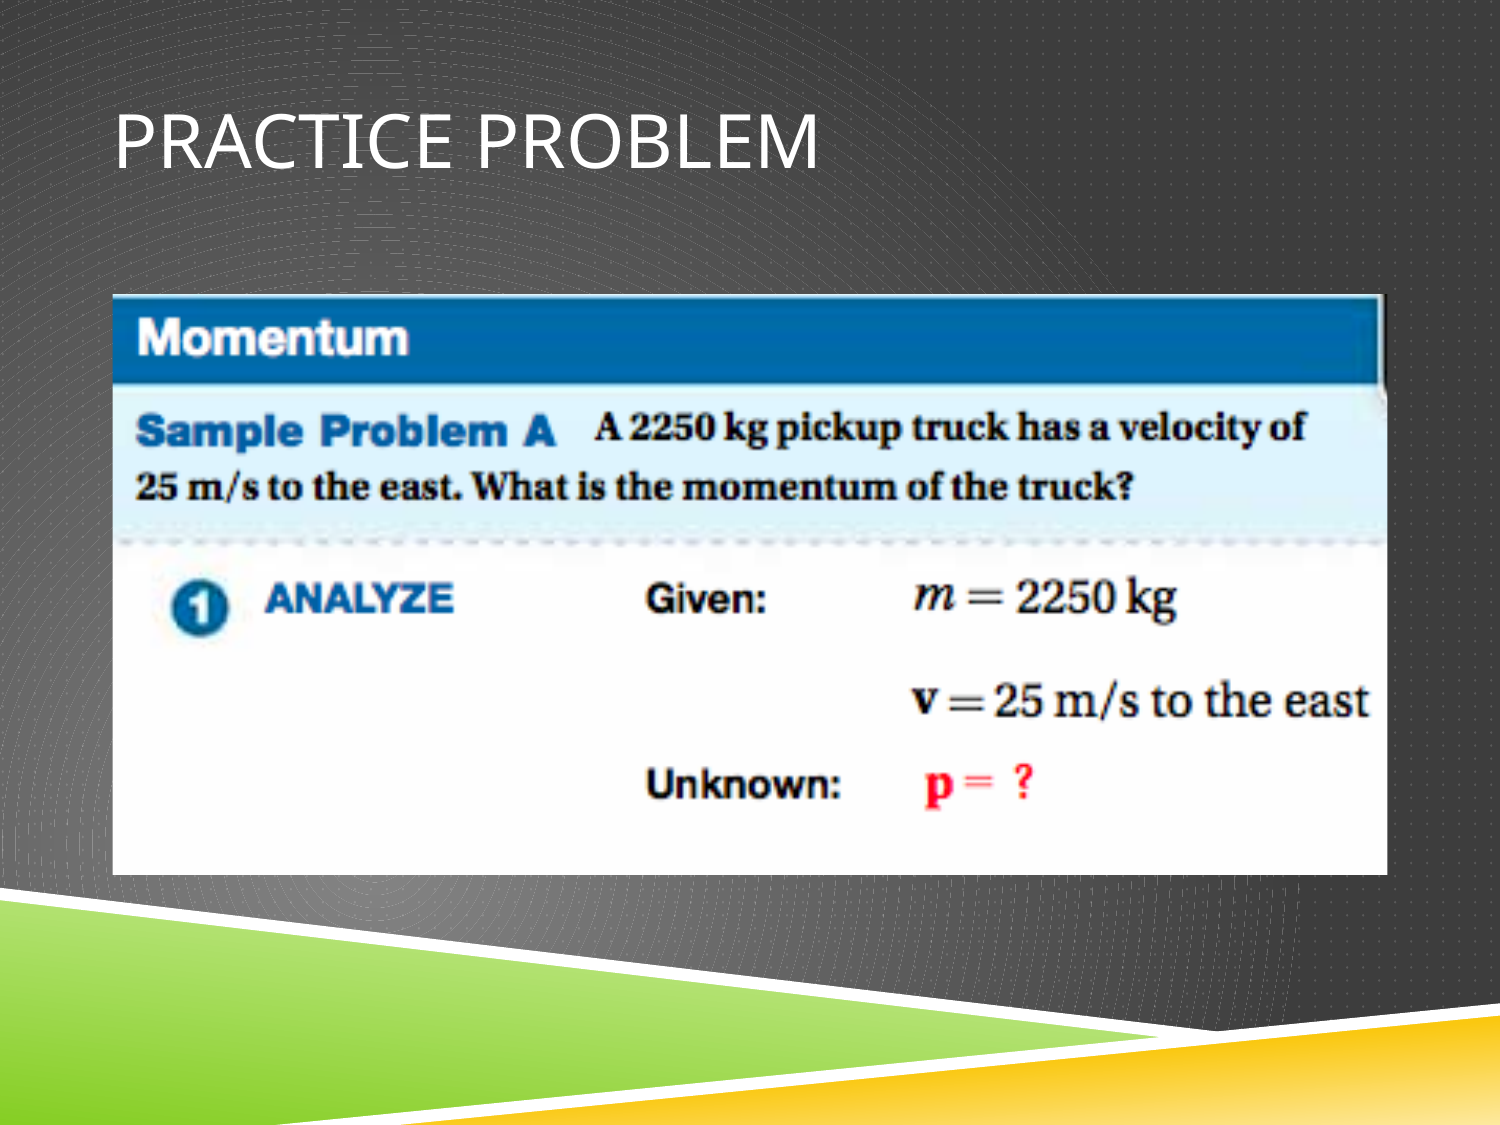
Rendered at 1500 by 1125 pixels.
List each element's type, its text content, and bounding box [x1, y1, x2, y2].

title Practice problem [112, 45, 1388, 233]
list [112, 294, 1388, 876]
